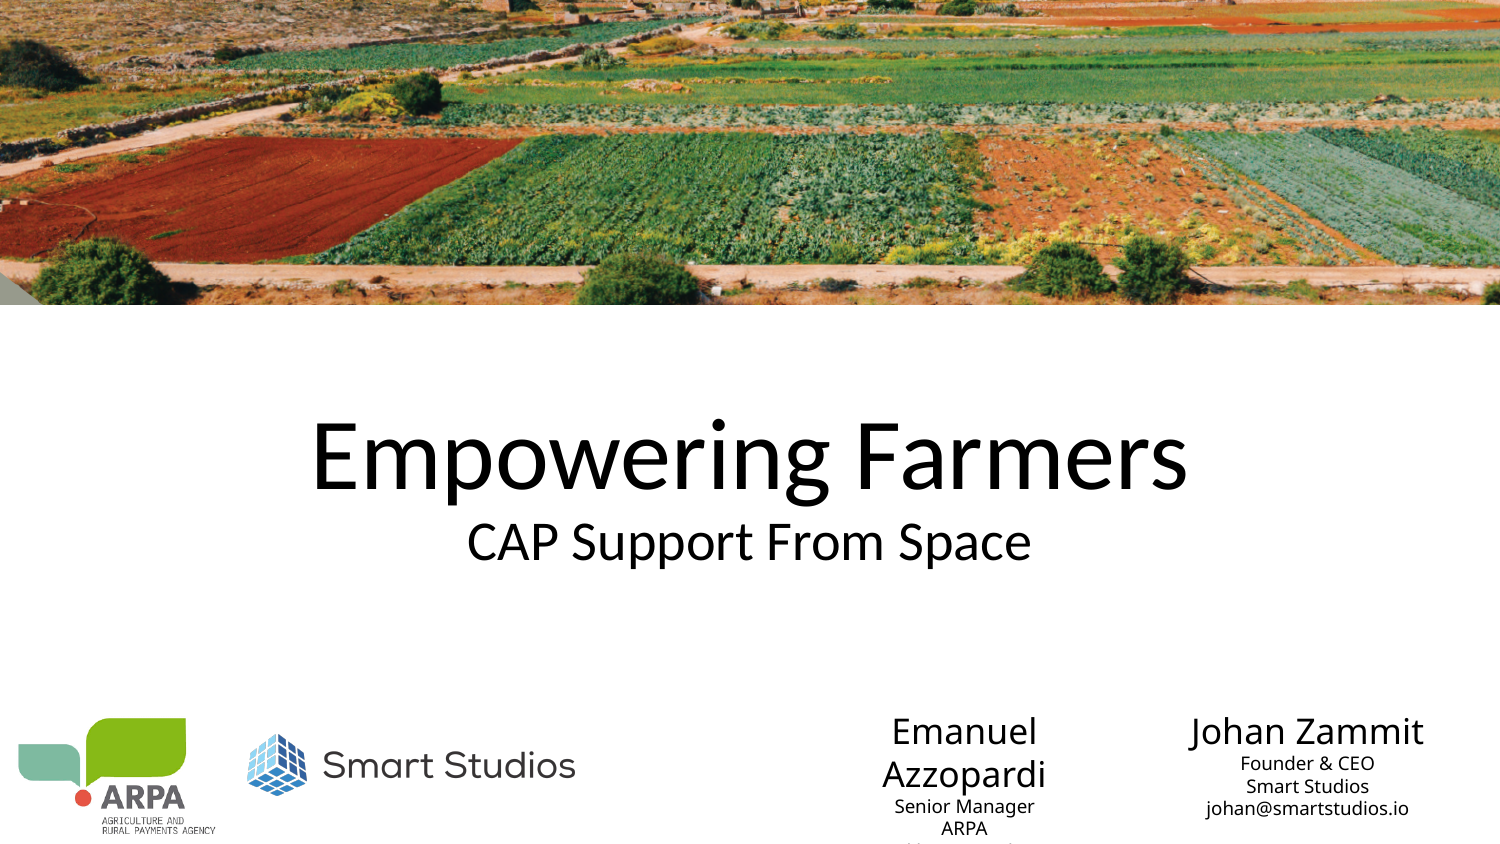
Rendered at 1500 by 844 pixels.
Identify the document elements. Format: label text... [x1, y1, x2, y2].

picture [247, 734, 575, 797]
text_box Empowering Farmers CAP Support From Space [25, 386, 1475, 682]
picture [0, 0, 1500, 305]
picture [14, 716, 218, 836]
text_box Emanuel Azzopardi Senior Manager ARPA emanuel.b.azzopardi@gov.mt [798, 694, 1132, 844]
text_box Johan Zammit Founder & CEO Smart Studios johan@smartstudios.io [1141, 694, 1475, 835]
